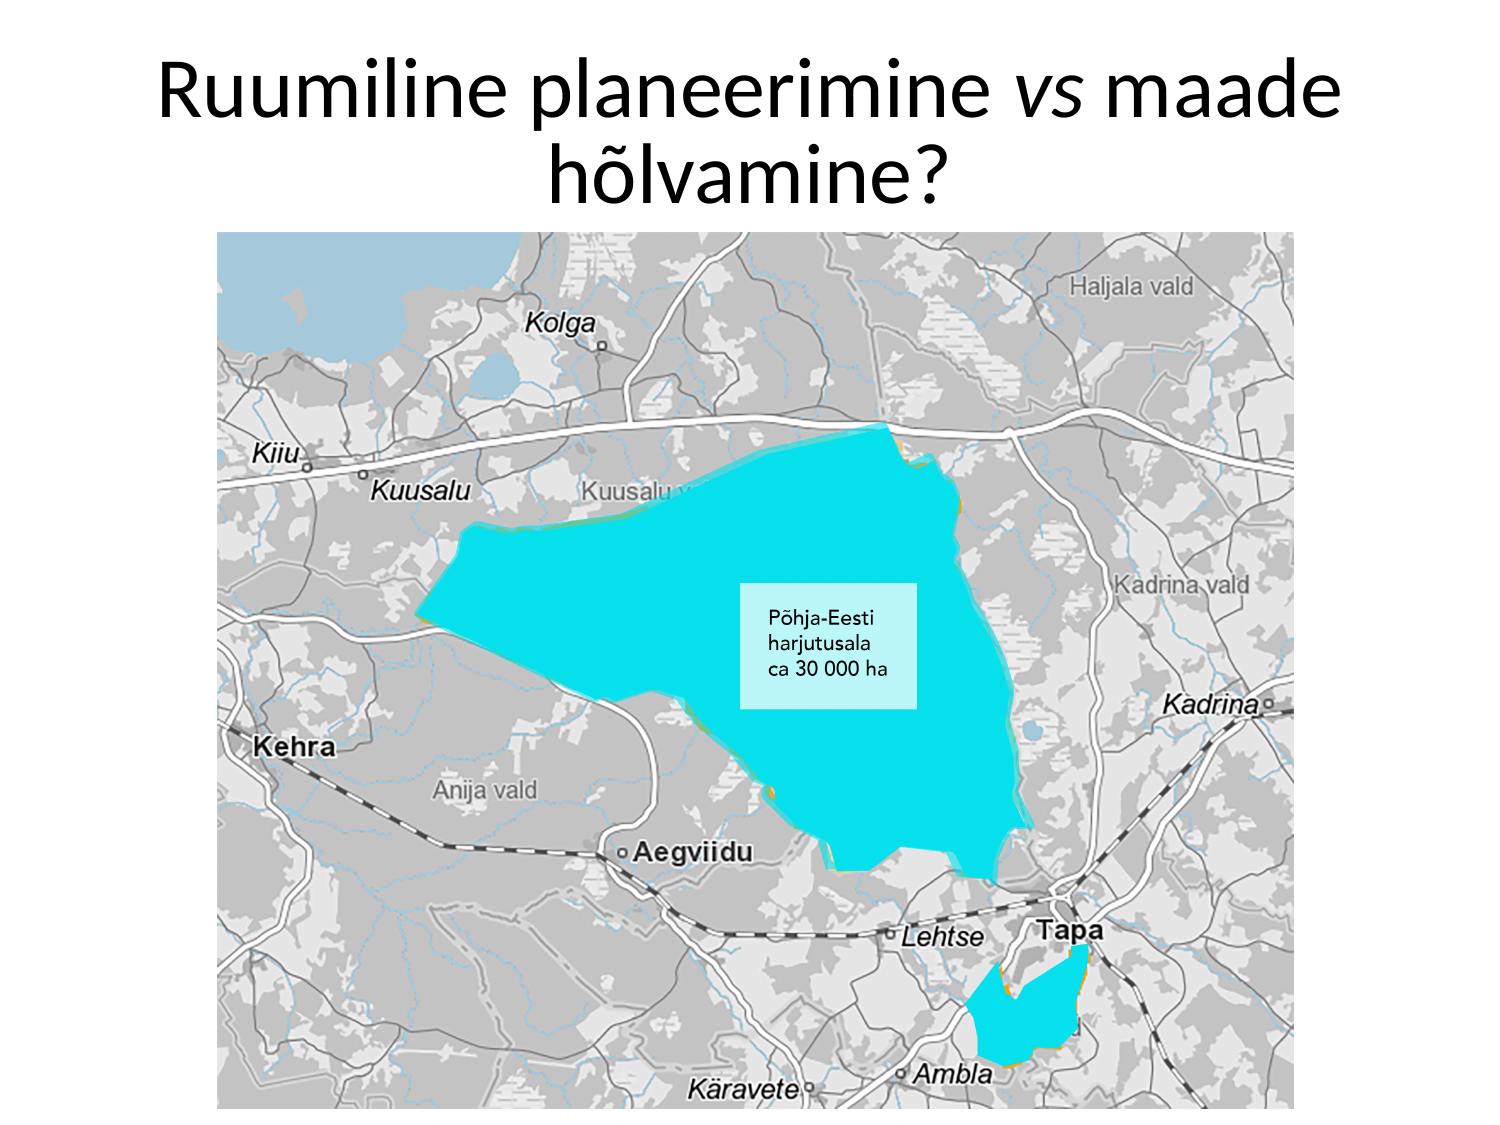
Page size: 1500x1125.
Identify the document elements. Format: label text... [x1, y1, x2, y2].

text_box Ruumiline planeerimine vs maade hõlvamine? [74, 45, 1425, 233]
picture [216, 232, 1294, 1109]
